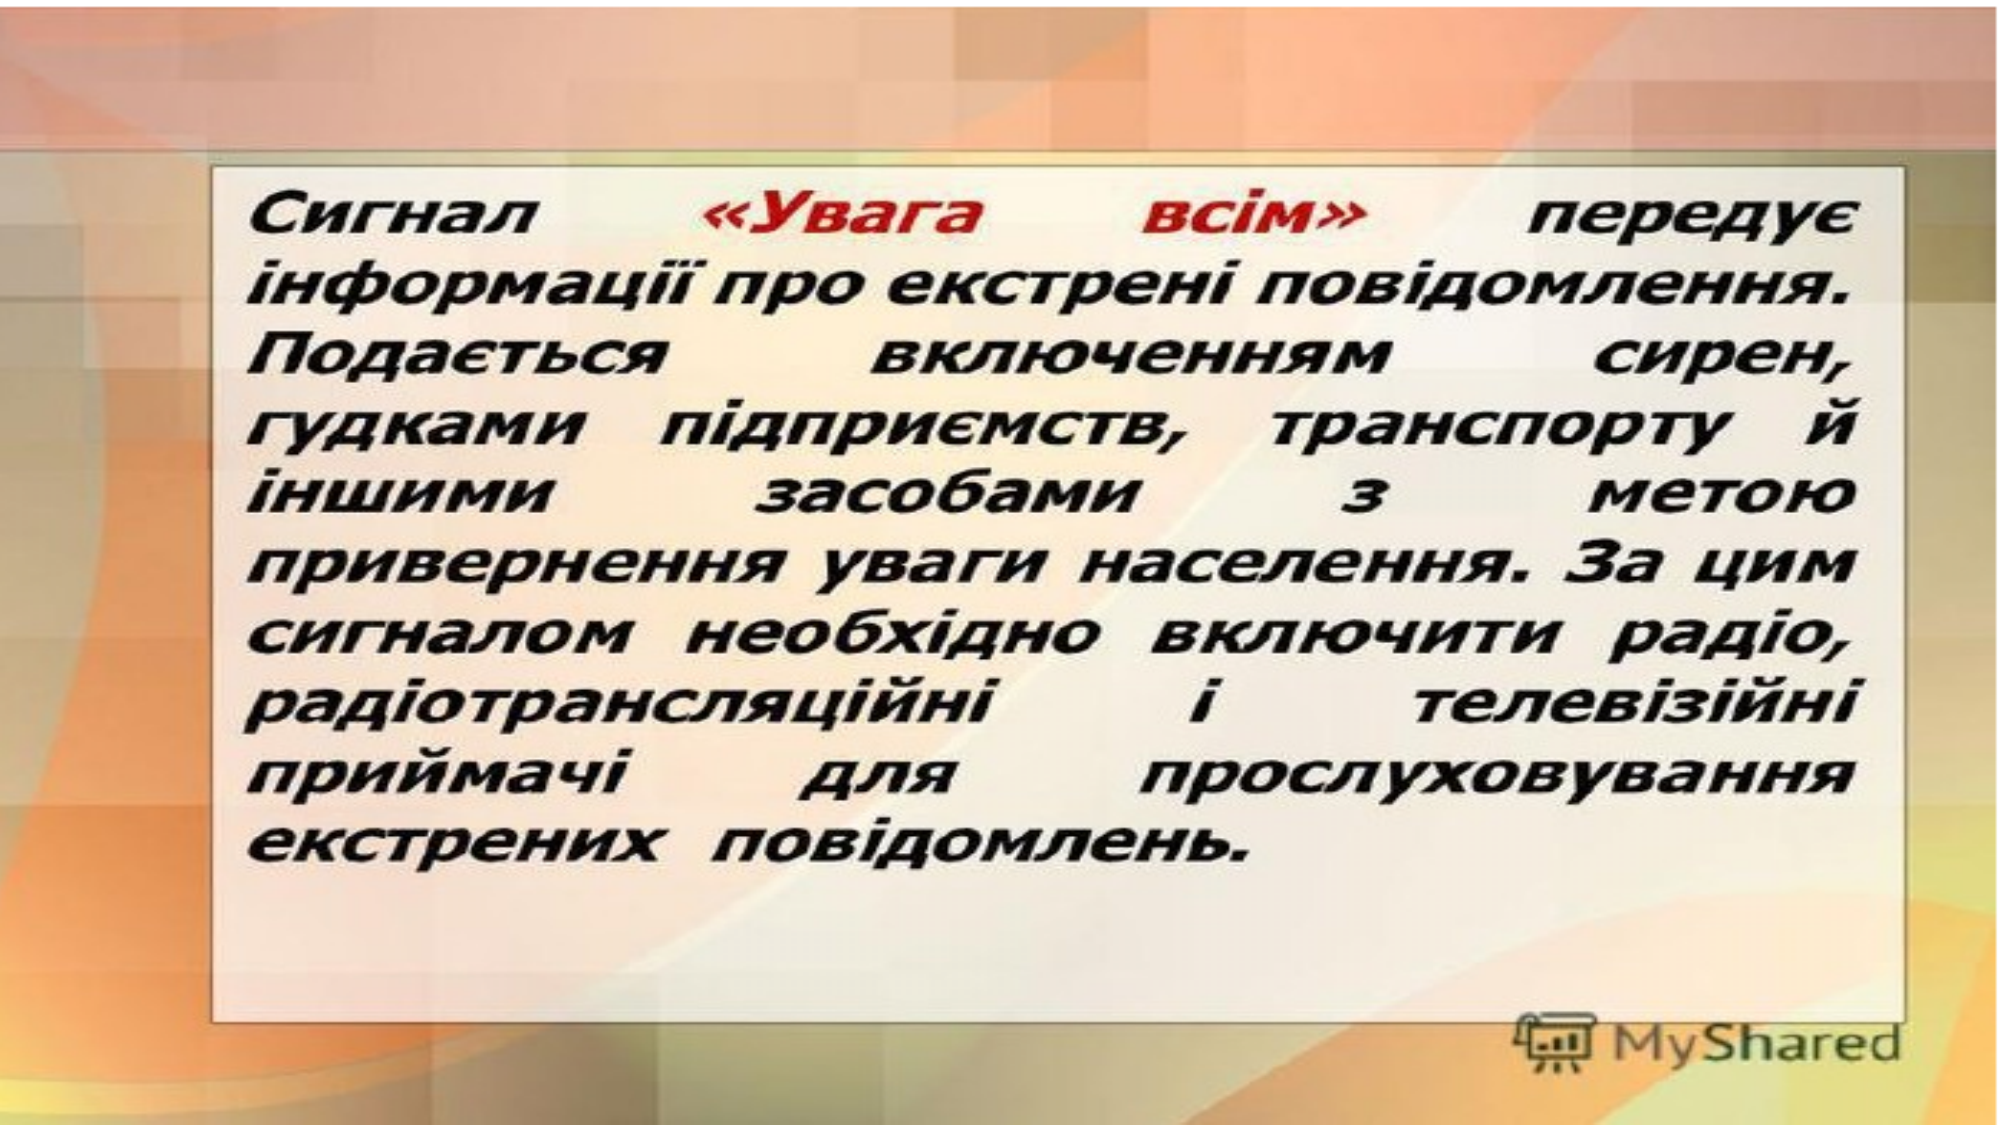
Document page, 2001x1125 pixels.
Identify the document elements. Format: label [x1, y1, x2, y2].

list [0, 0, 2000, 1125]
